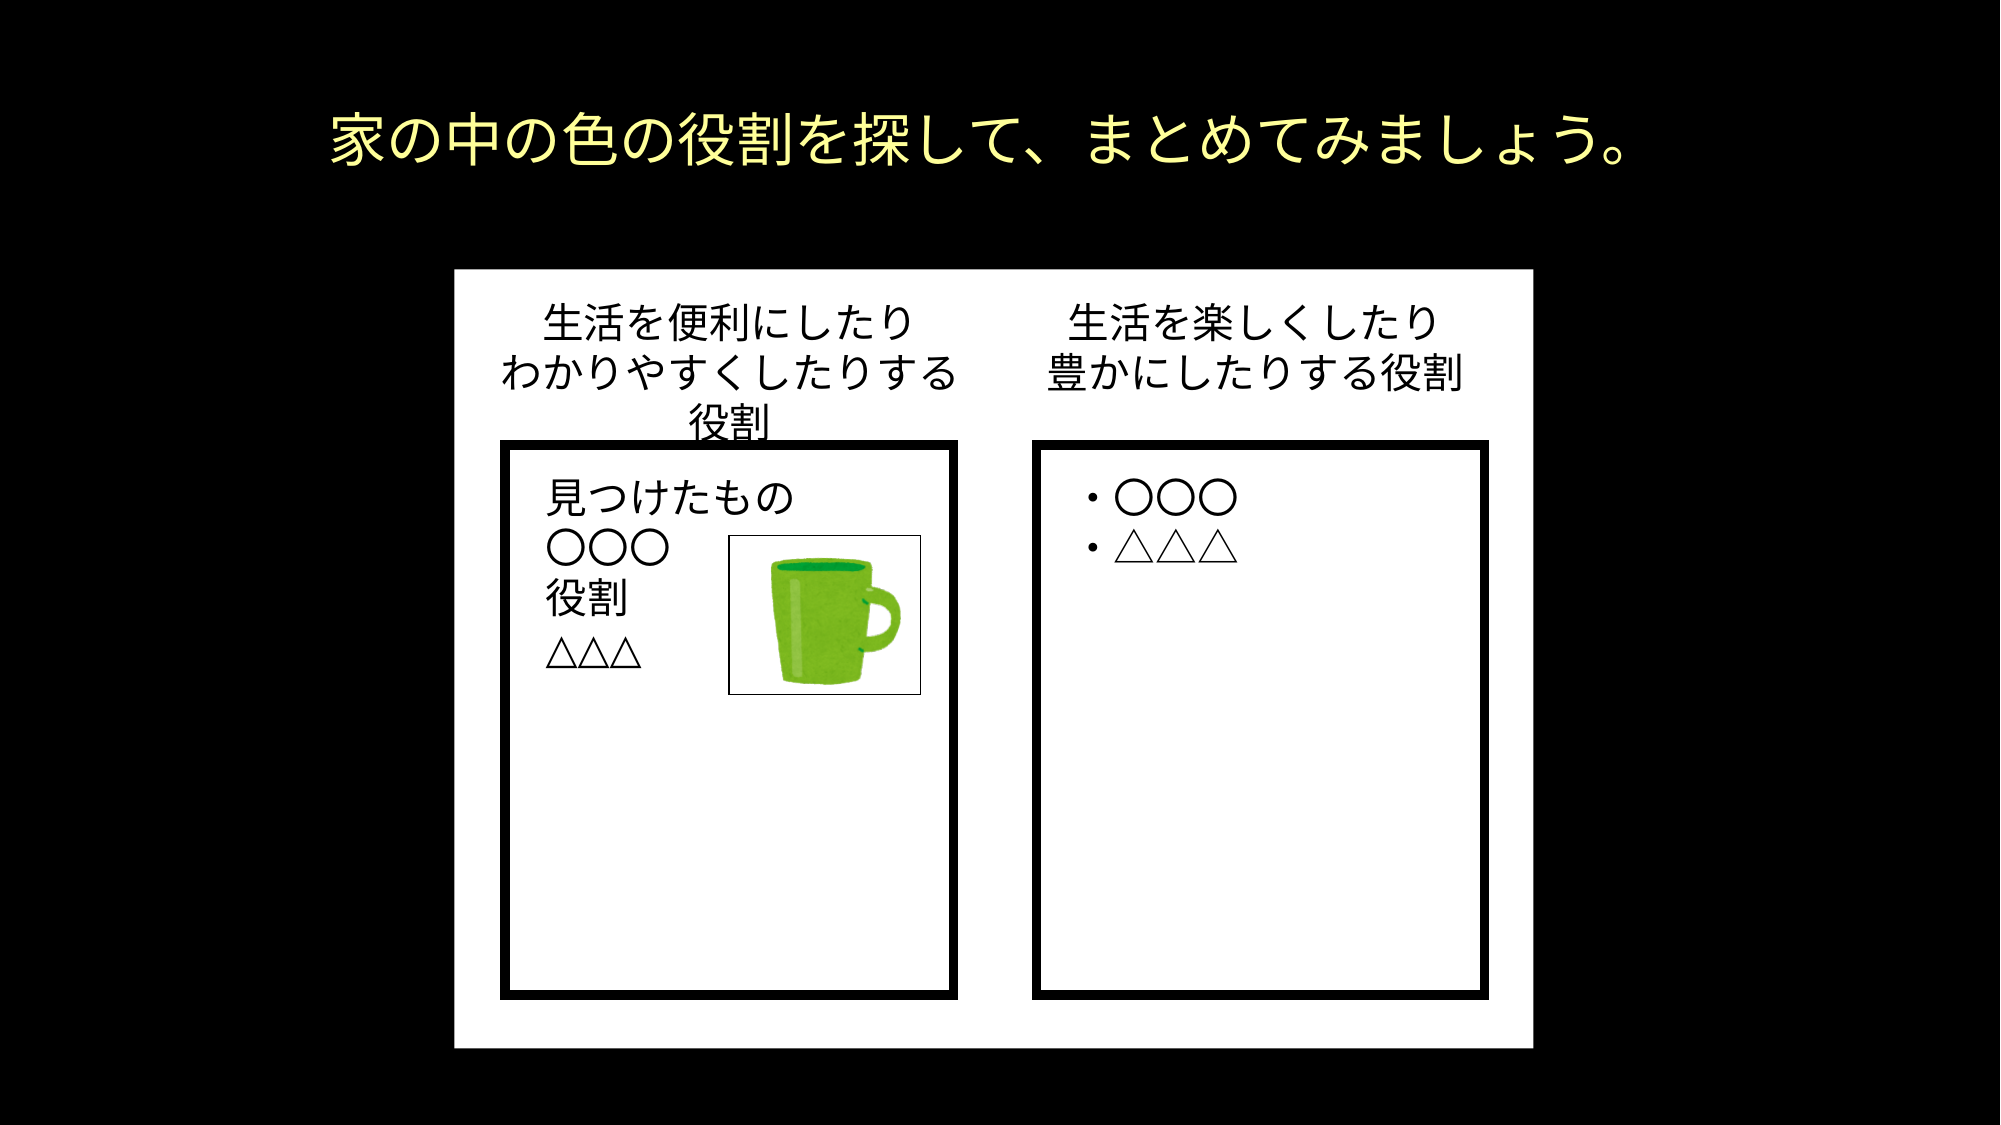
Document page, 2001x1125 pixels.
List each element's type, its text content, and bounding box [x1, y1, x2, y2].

text_box 生活を便利にしたり わかりやすくしたりする役割 [472, 289, 988, 454]
text_box 家の中の色の役割を探して、まとめてみましょう。 [313, 95, 1675, 181]
text_box [729, 535, 921, 695]
text_box [454, 269, 1534, 1049]
picture [760, 552, 909, 695]
text_box ・〇〇〇 ・△△△ [1057, 464, 1454, 579]
text_box [1036, 445, 1485, 996]
text_box 生活を楽しくしたり 豊かにしたりする役割 [1031, 289, 1480, 404]
text_box 見つけたもの 〇〇〇 役割 △△△ [530, 464, 928, 679]
text_box [504, 454, 954, 996]
